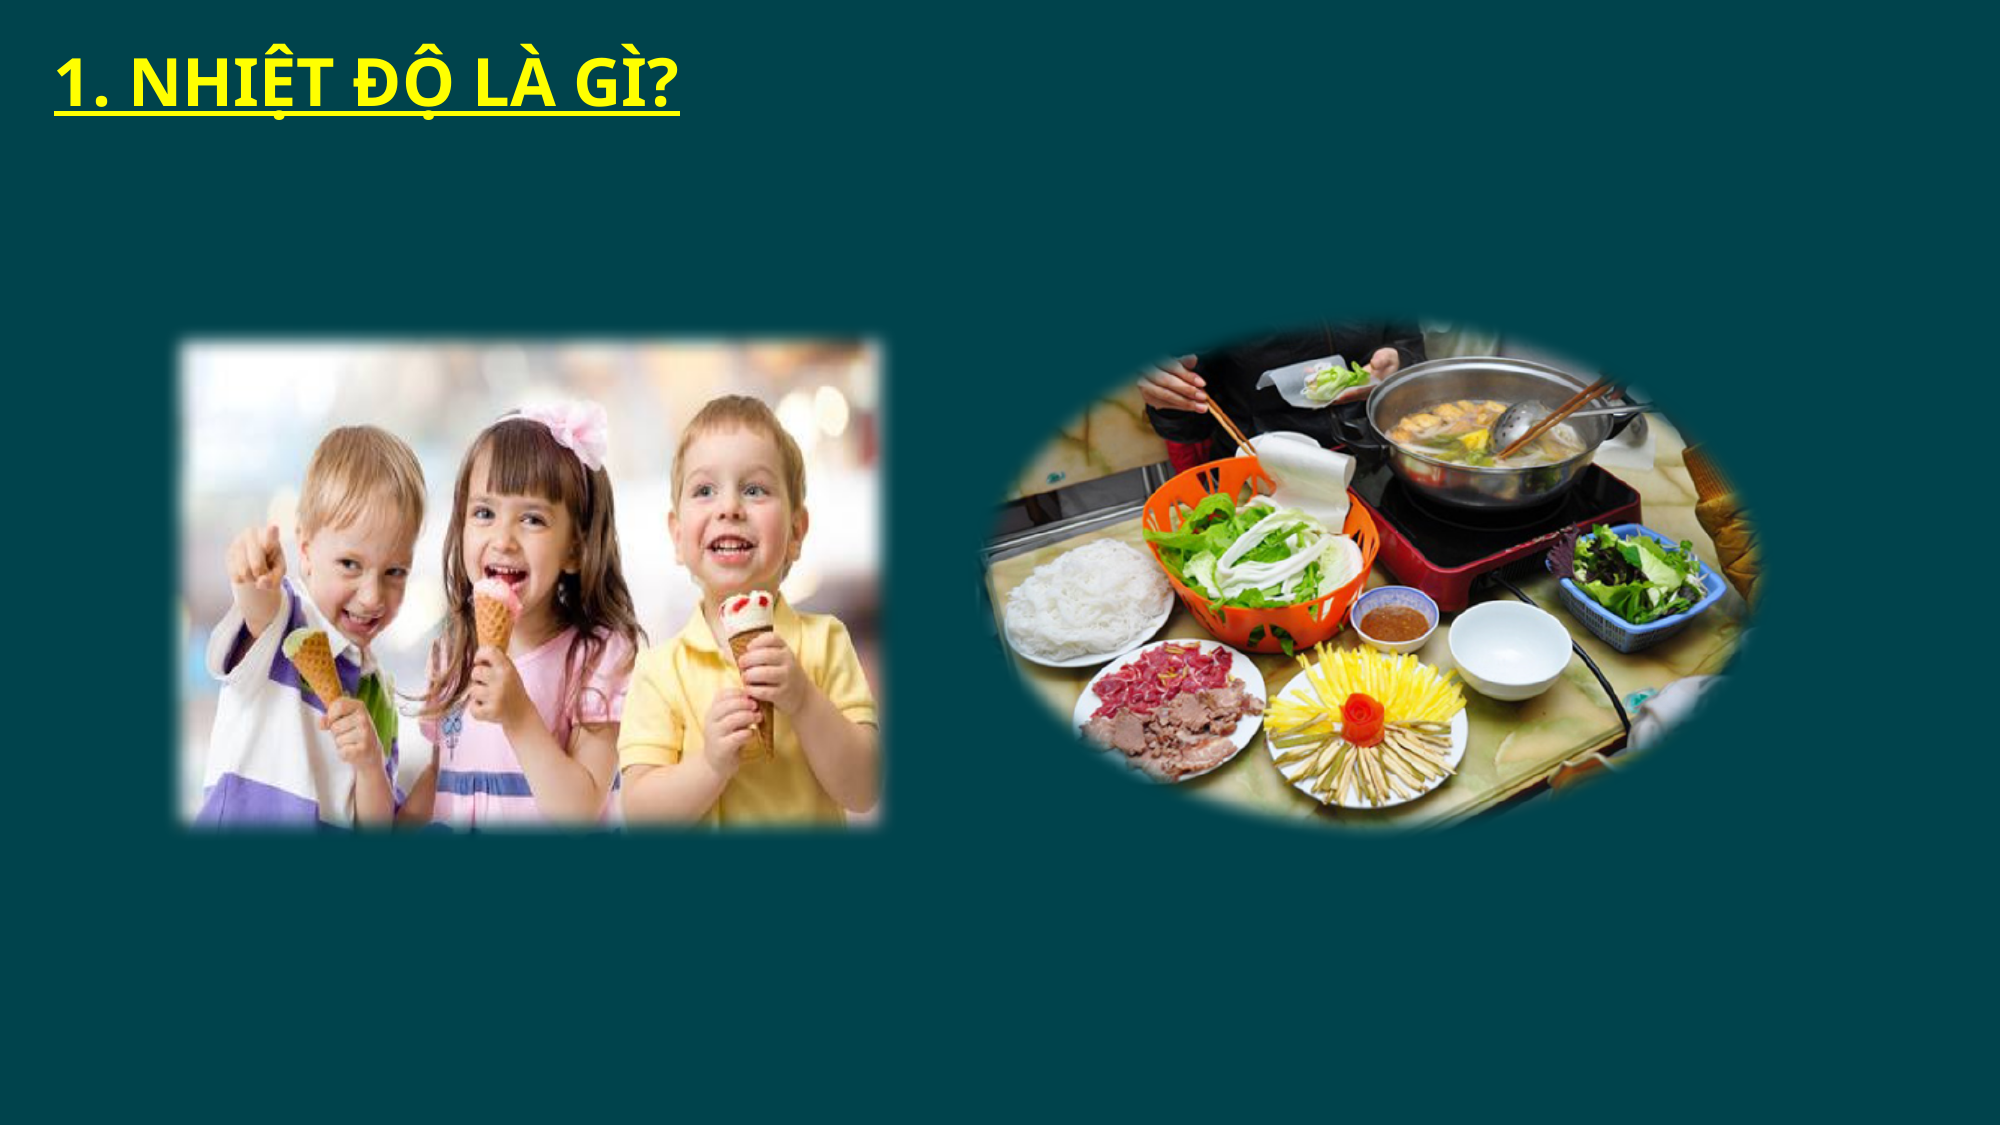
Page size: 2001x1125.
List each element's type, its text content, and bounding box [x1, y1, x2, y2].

picture [161, 323, 899, 842]
picture [967, 306, 1775, 842]
text_box 1. NHIỆT ĐỘ LÀ GÌ? [42, 38, 744, 132]
